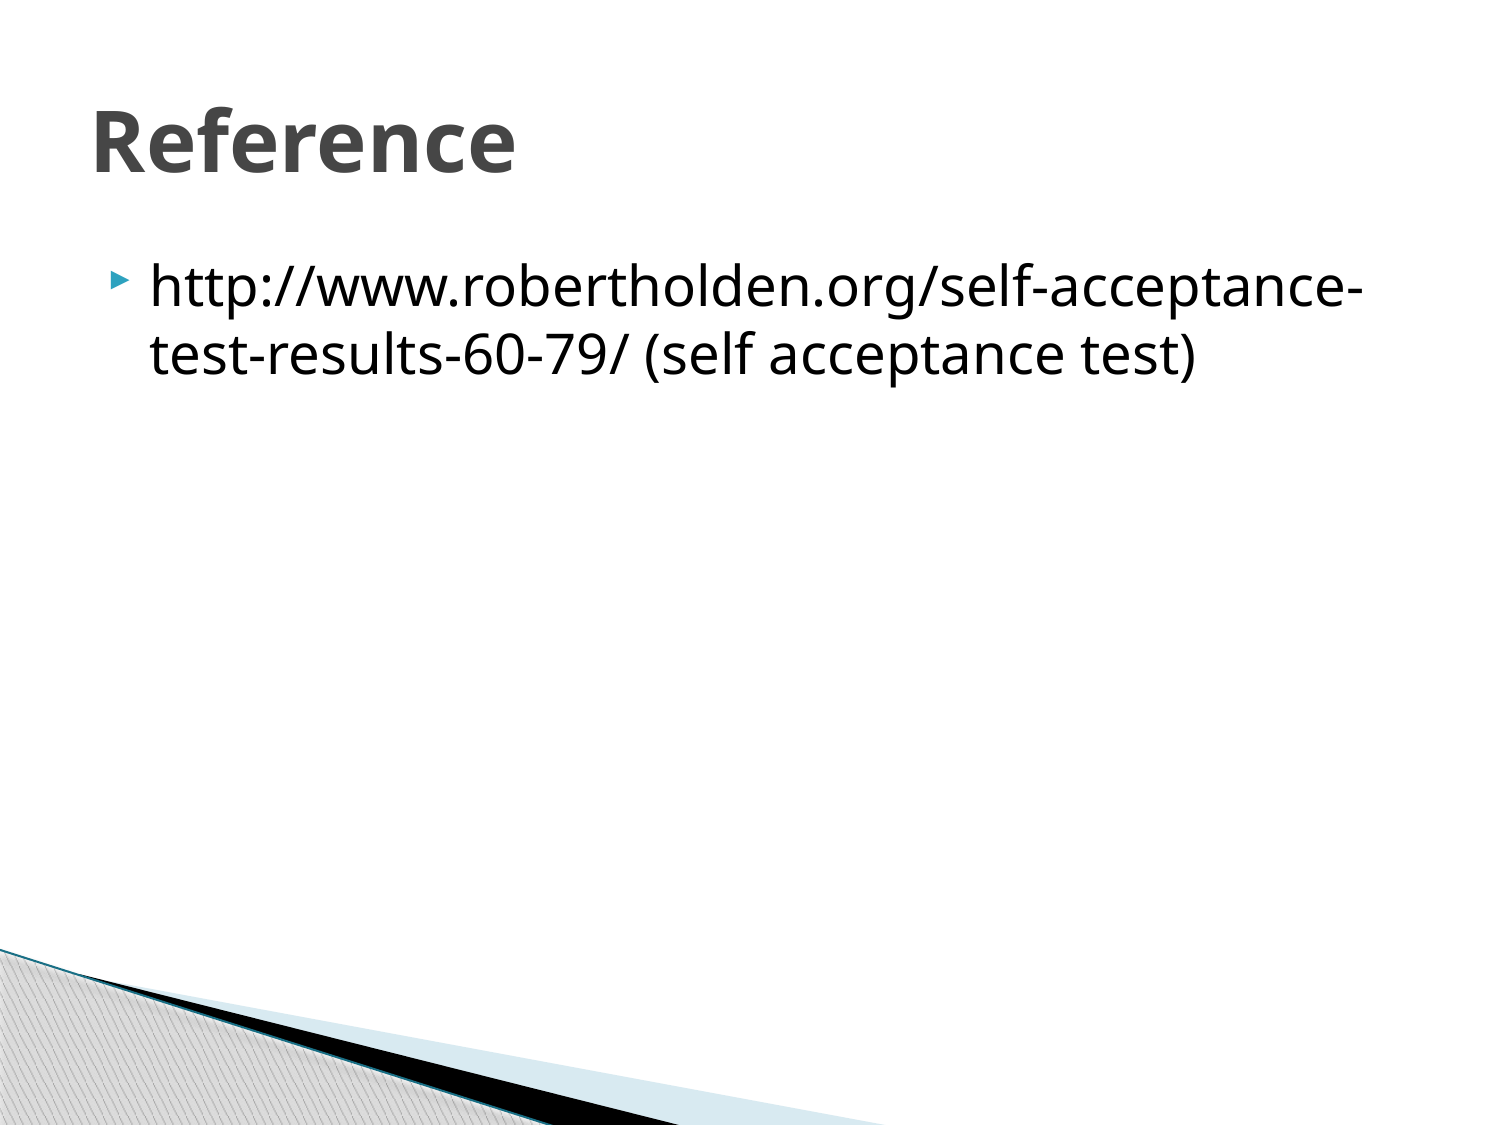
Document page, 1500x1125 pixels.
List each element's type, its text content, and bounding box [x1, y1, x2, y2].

list http://www.robertholden.org/self-acceptance-test-results-60-79/ (self acceptance test) [75, 243, 1425, 986]
title Reference [75, 45, 1425, 233]
